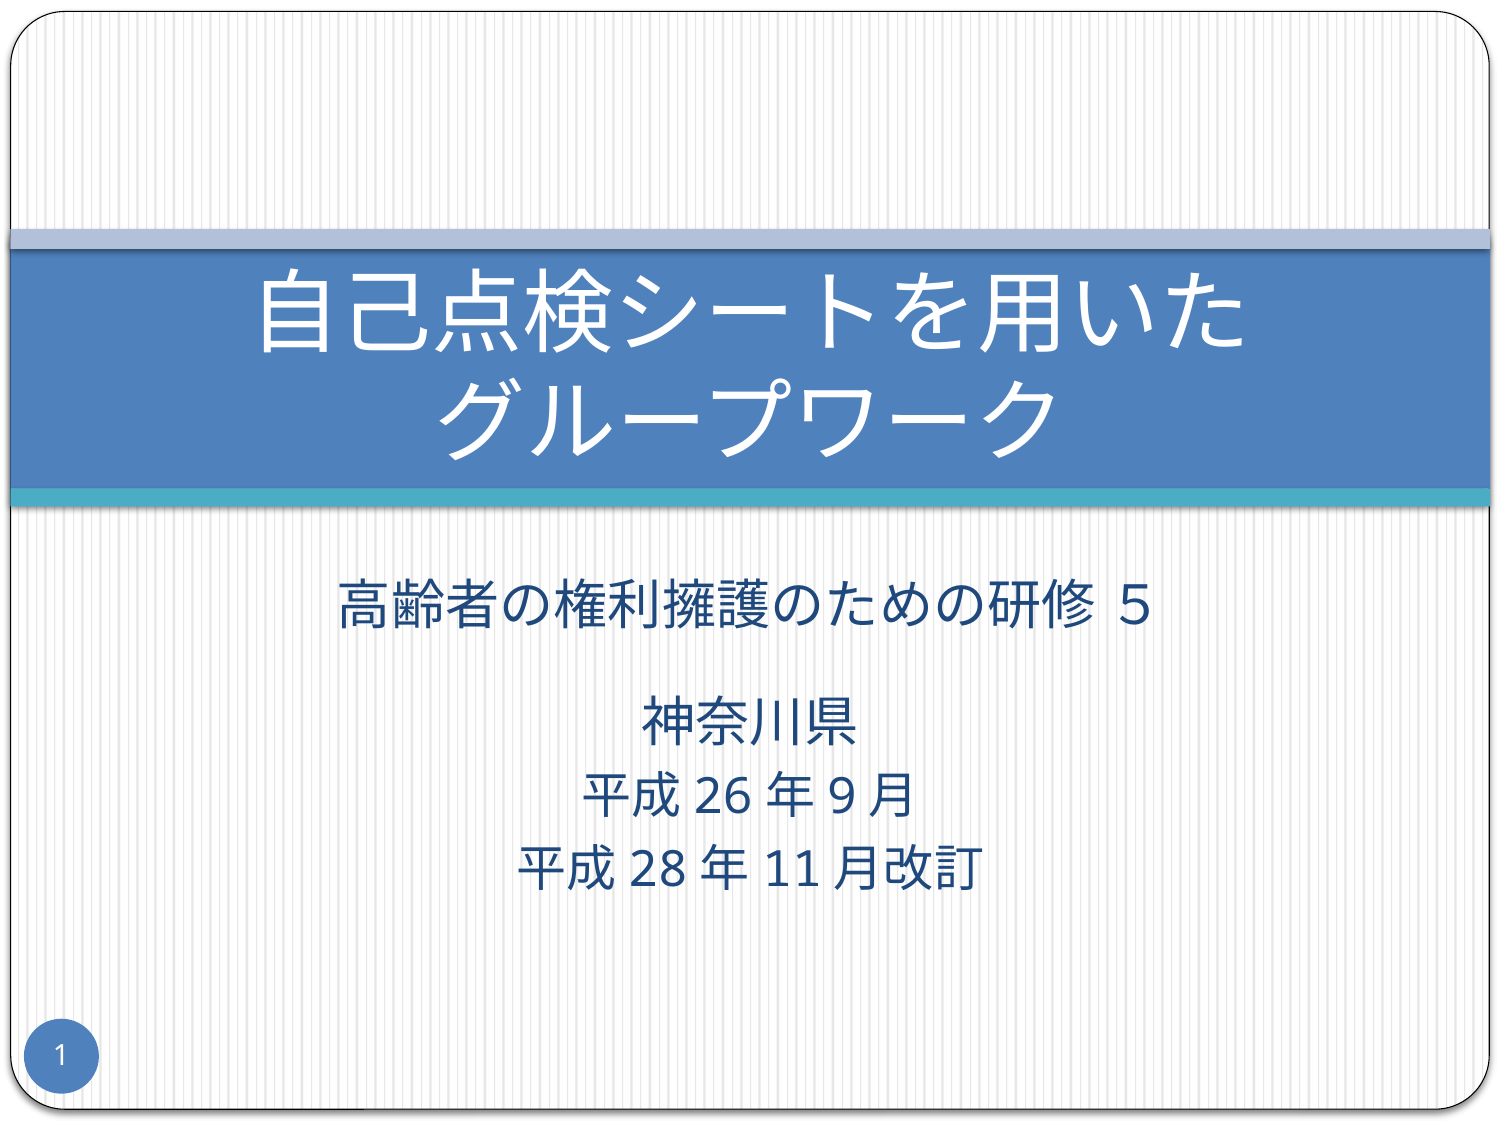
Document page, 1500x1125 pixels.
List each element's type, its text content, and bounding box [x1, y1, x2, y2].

title 自己点検シートを用いた グループワーク [75, 247, 1425, 489]
subtitle 高齢者の権利擁護のための研修 ５ 神奈川県 平成26年9月 平成28年11月改訂 [225, 562, 1275, 976]
slide_number 1 [23, 1018, 99, 1094]
